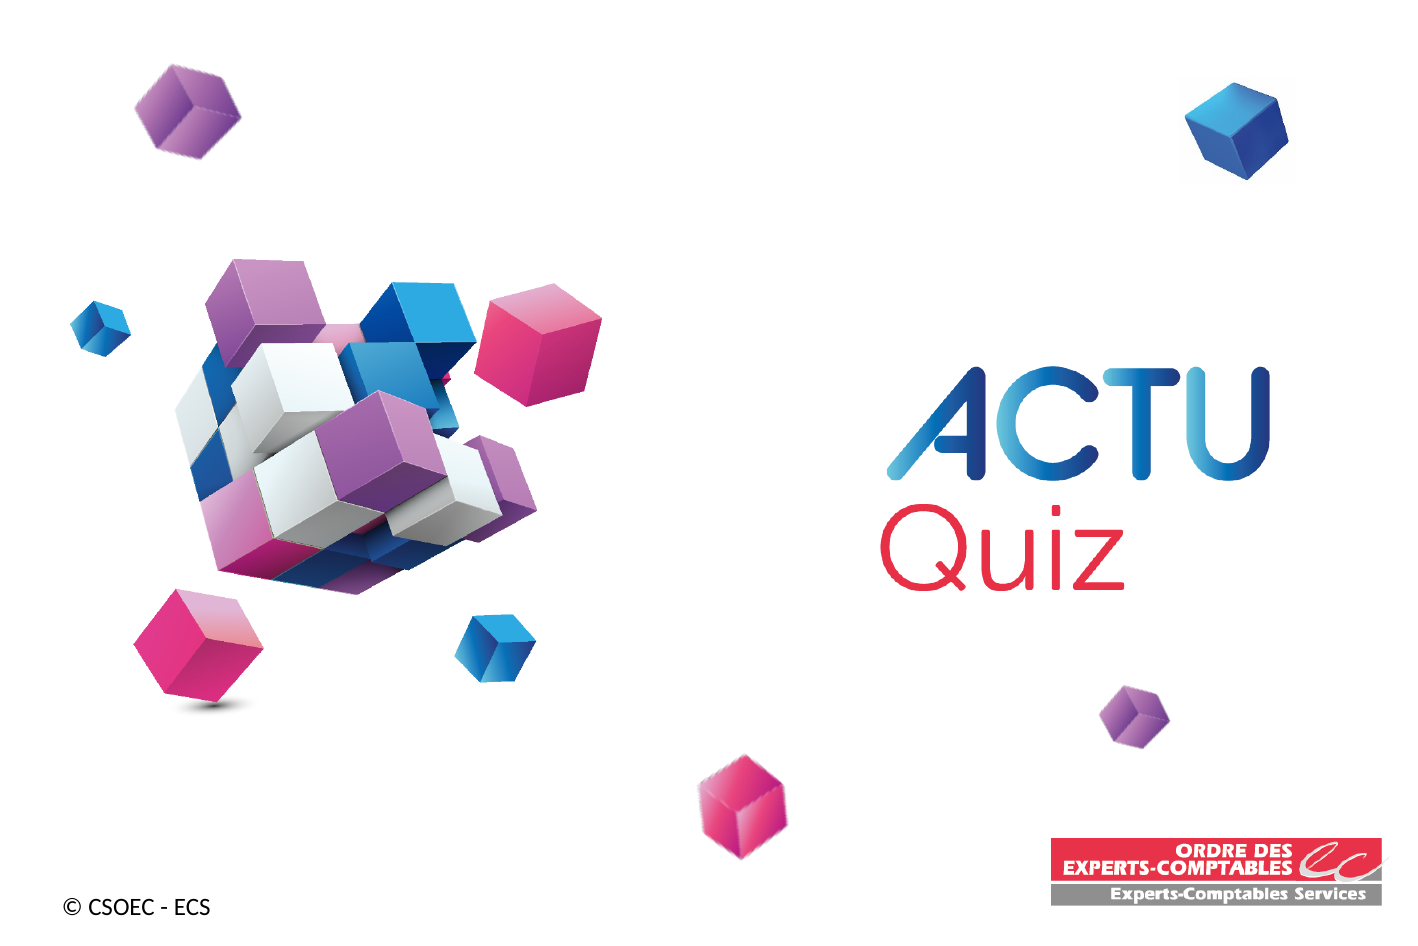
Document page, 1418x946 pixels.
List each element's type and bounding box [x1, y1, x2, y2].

picture [70, 259, 602, 718]
picture [1092, 675, 1178, 760]
picture [677, 743, 806, 870]
picture [123, 49, 254, 177]
picture [1179, 77, 1296, 185]
picture [1051, 838, 1390, 906]
picture [873, 365, 1270, 615]
